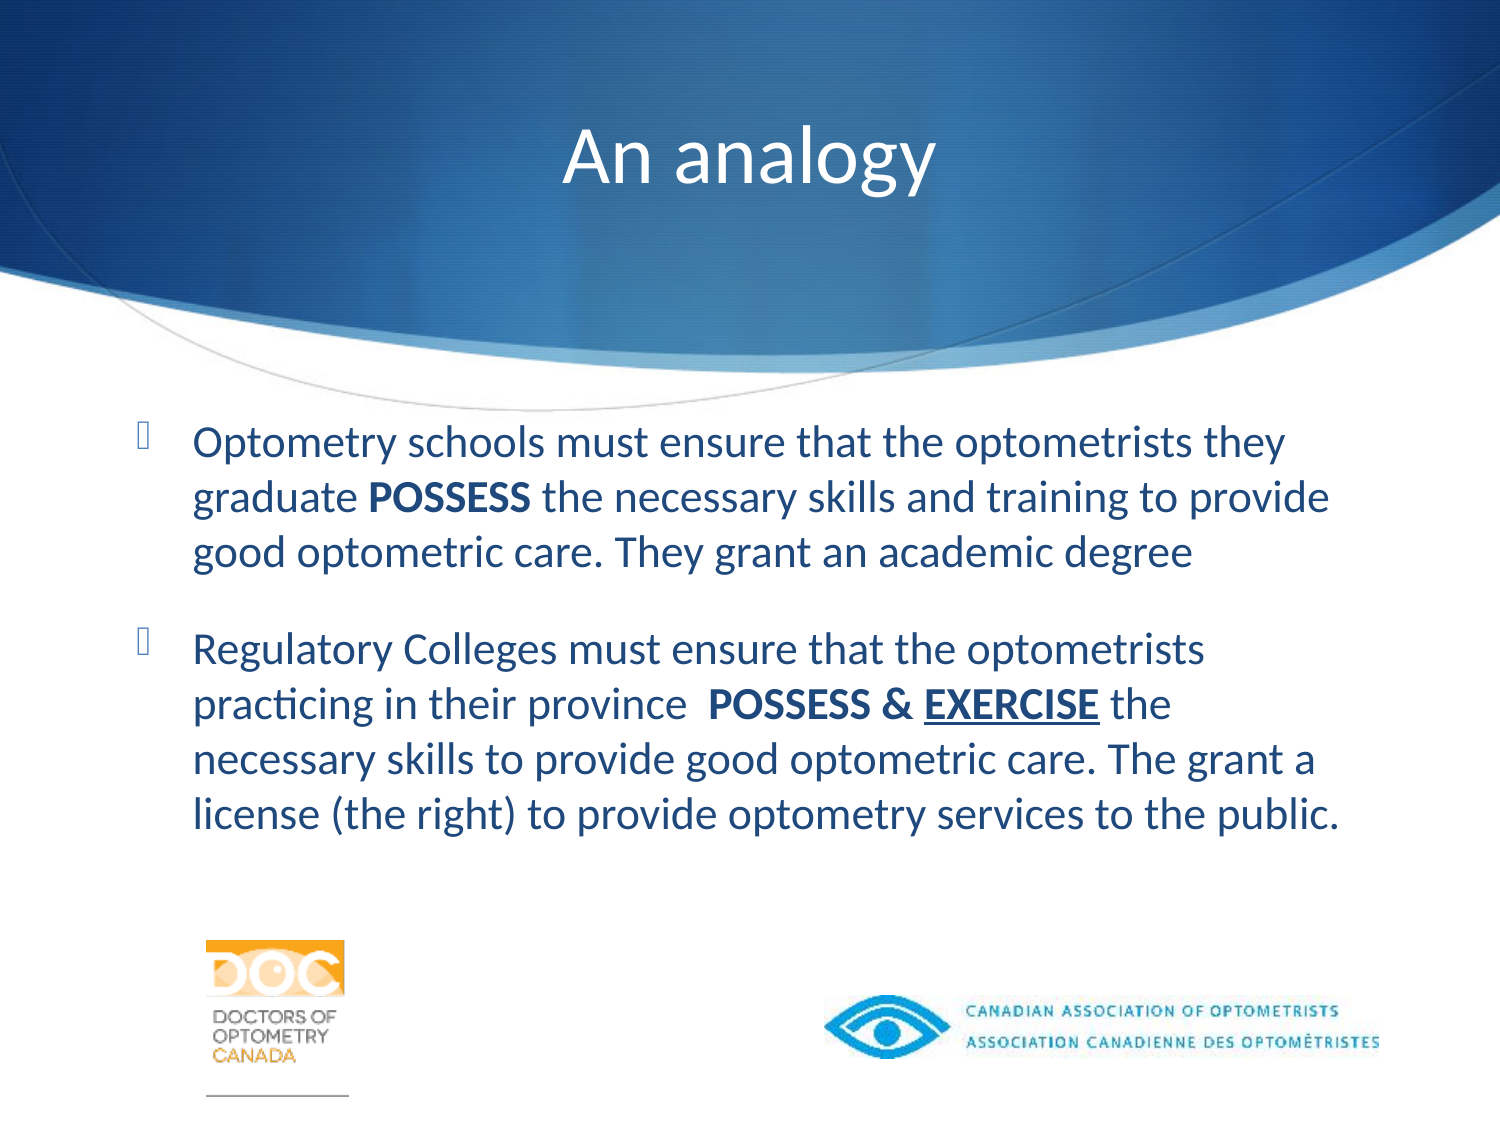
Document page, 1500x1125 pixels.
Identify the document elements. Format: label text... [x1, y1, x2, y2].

list Optometry schools must ensure that the optometrists they graduate POSSESS the necessary skills and training to provide good optometric care. They grant an academic degree Regulatory Colleges must ensure that the optometrists practicing in their province POSSESS & EXERCISE the necessary skills to provide good optometric care. The grant a license (the right) to provide optometry services to the public. [121, 404, 1379, 941]
picture [0, 0, 1500, 1125]
title An analogy [75, 56, 1425, 245]
